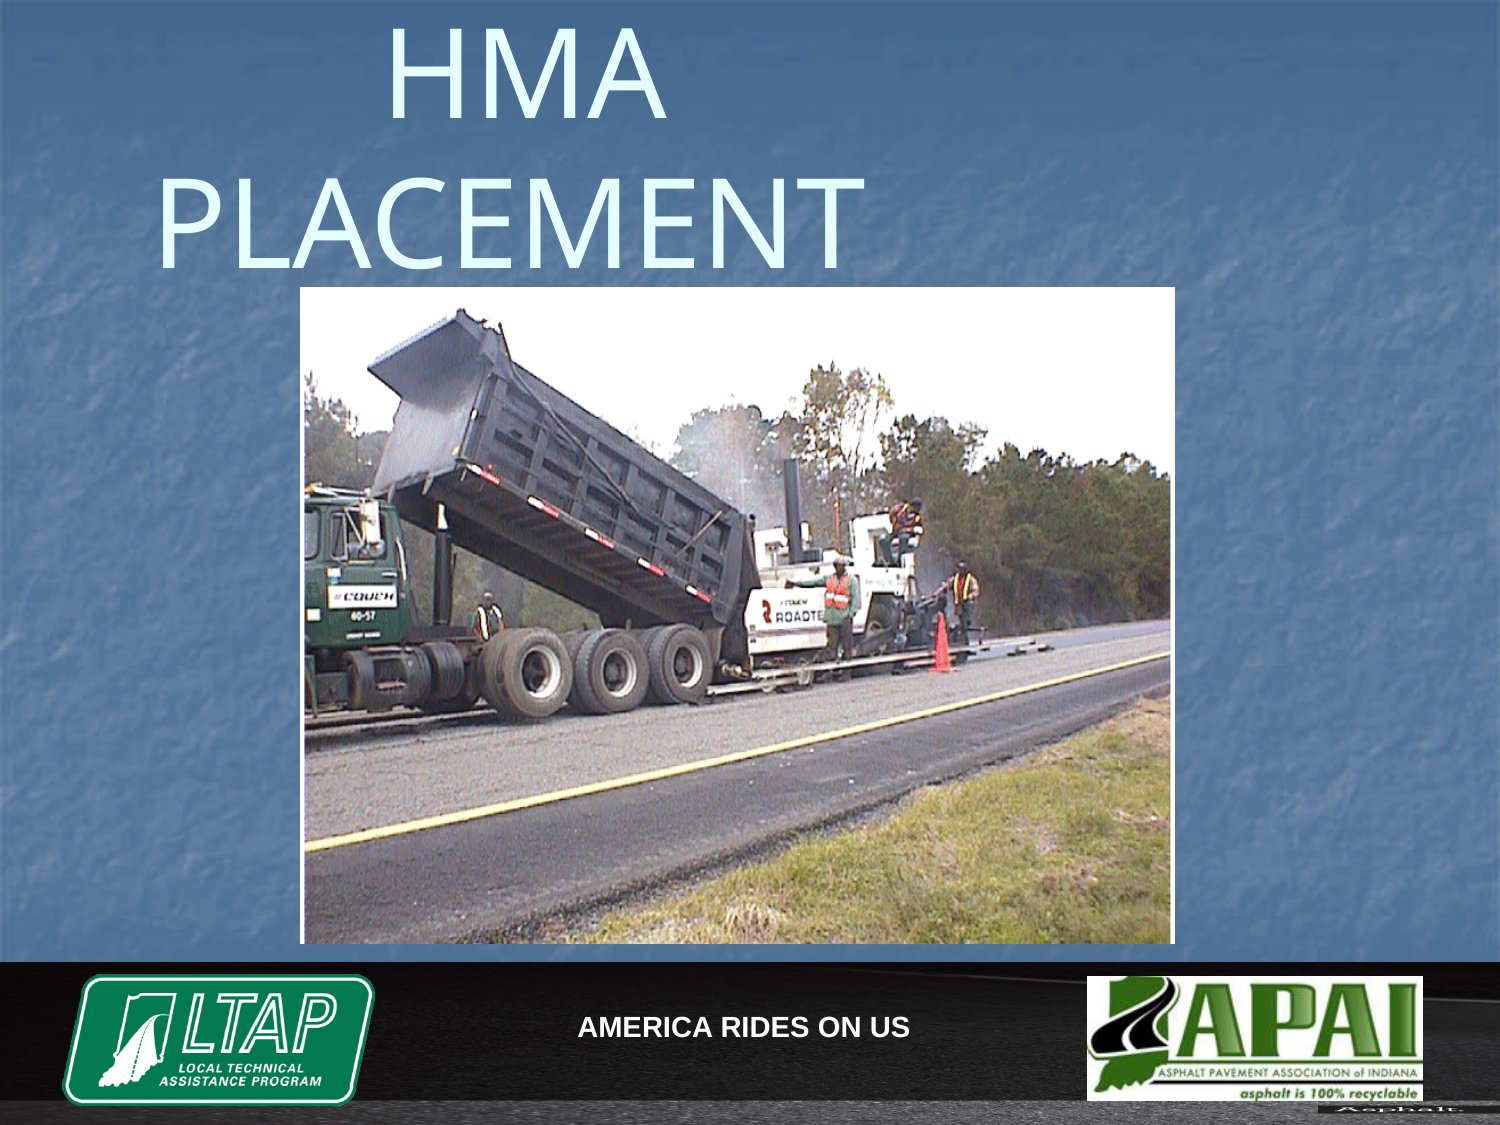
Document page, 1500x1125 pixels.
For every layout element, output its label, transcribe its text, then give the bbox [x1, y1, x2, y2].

title HMA PLACEMENT [37, 49, 1013, 238]
picture [299, 287, 1176, 944]
picture [0, 962, 1500, 1125]
